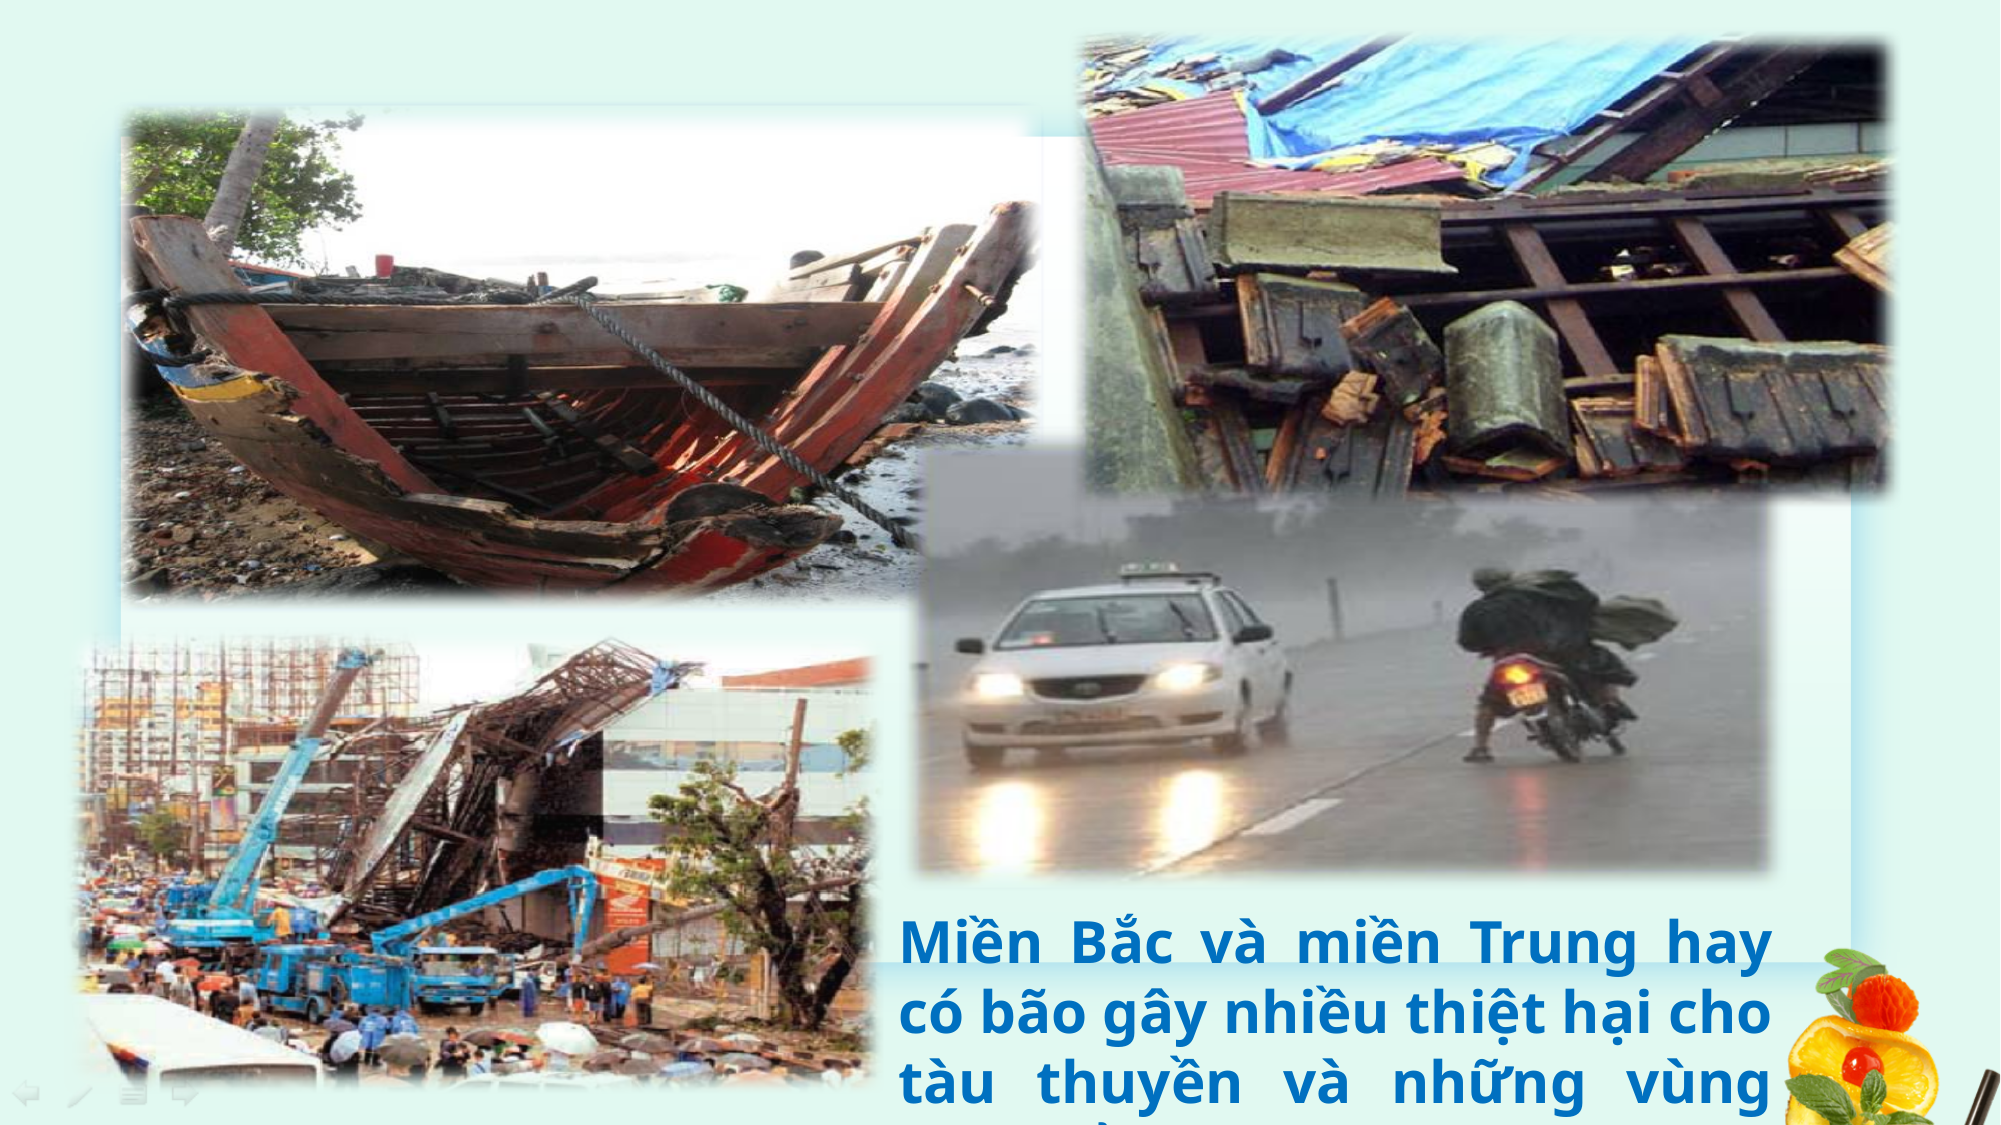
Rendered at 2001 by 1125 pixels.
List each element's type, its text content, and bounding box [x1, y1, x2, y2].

text_box Miền Bắc và miền Trung hay có bão gây nhiều thiệt hại cho tàu thuyền và những vùng ven biển. [883, 897, 1788, 1125]
picture [0, 0, 2001, 1125]
